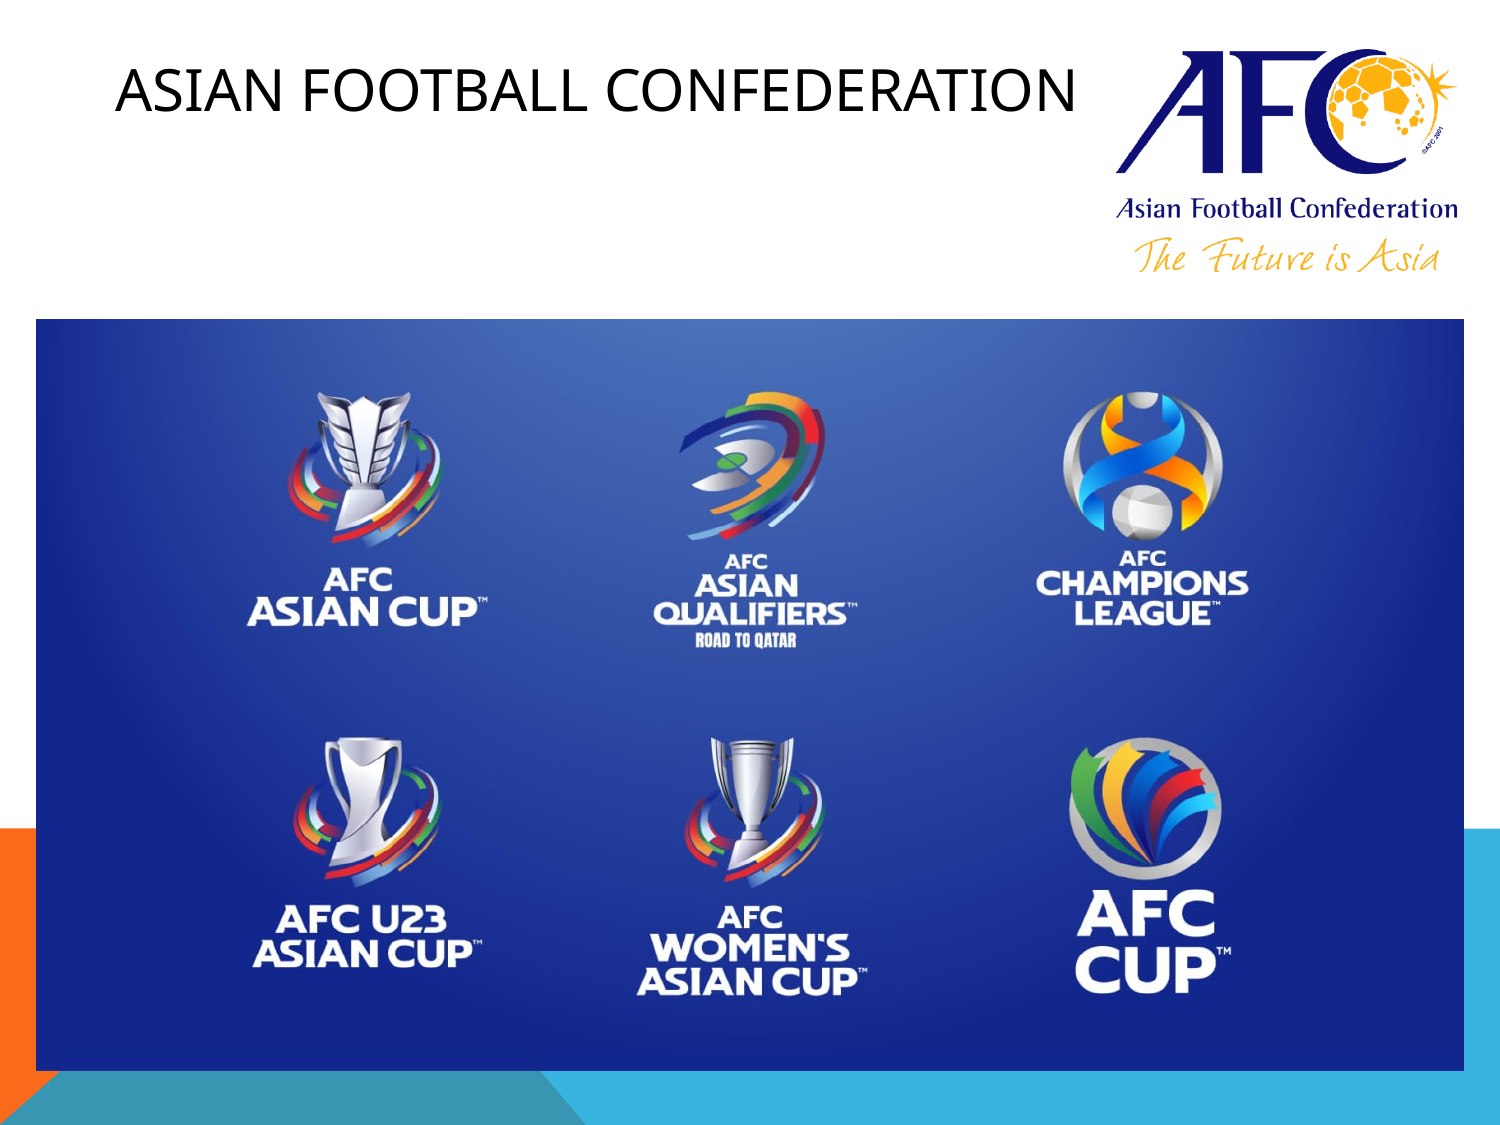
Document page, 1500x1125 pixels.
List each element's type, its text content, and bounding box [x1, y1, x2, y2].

picture [1115, 49, 1458, 272]
title Asian Football Confederation [100, 42, 1335, 133]
picture [35, 319, 1465, 1071]
